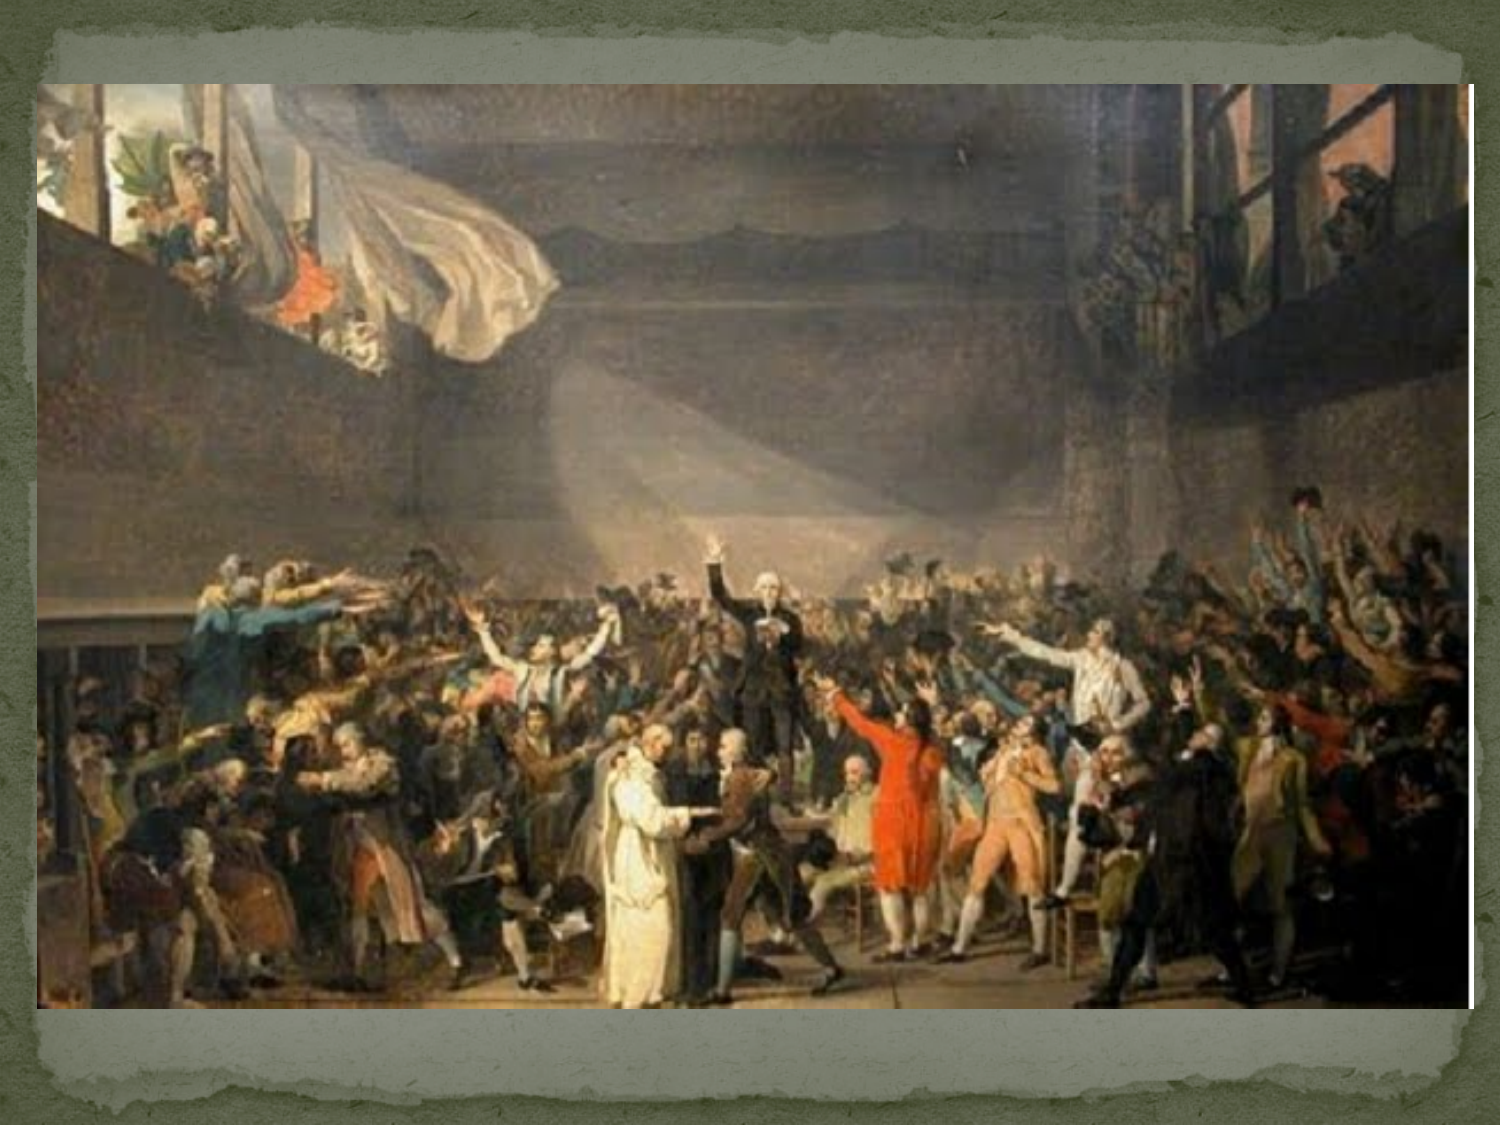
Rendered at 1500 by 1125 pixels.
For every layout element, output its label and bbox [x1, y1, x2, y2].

picture [37, 84, 1474, 1009]
